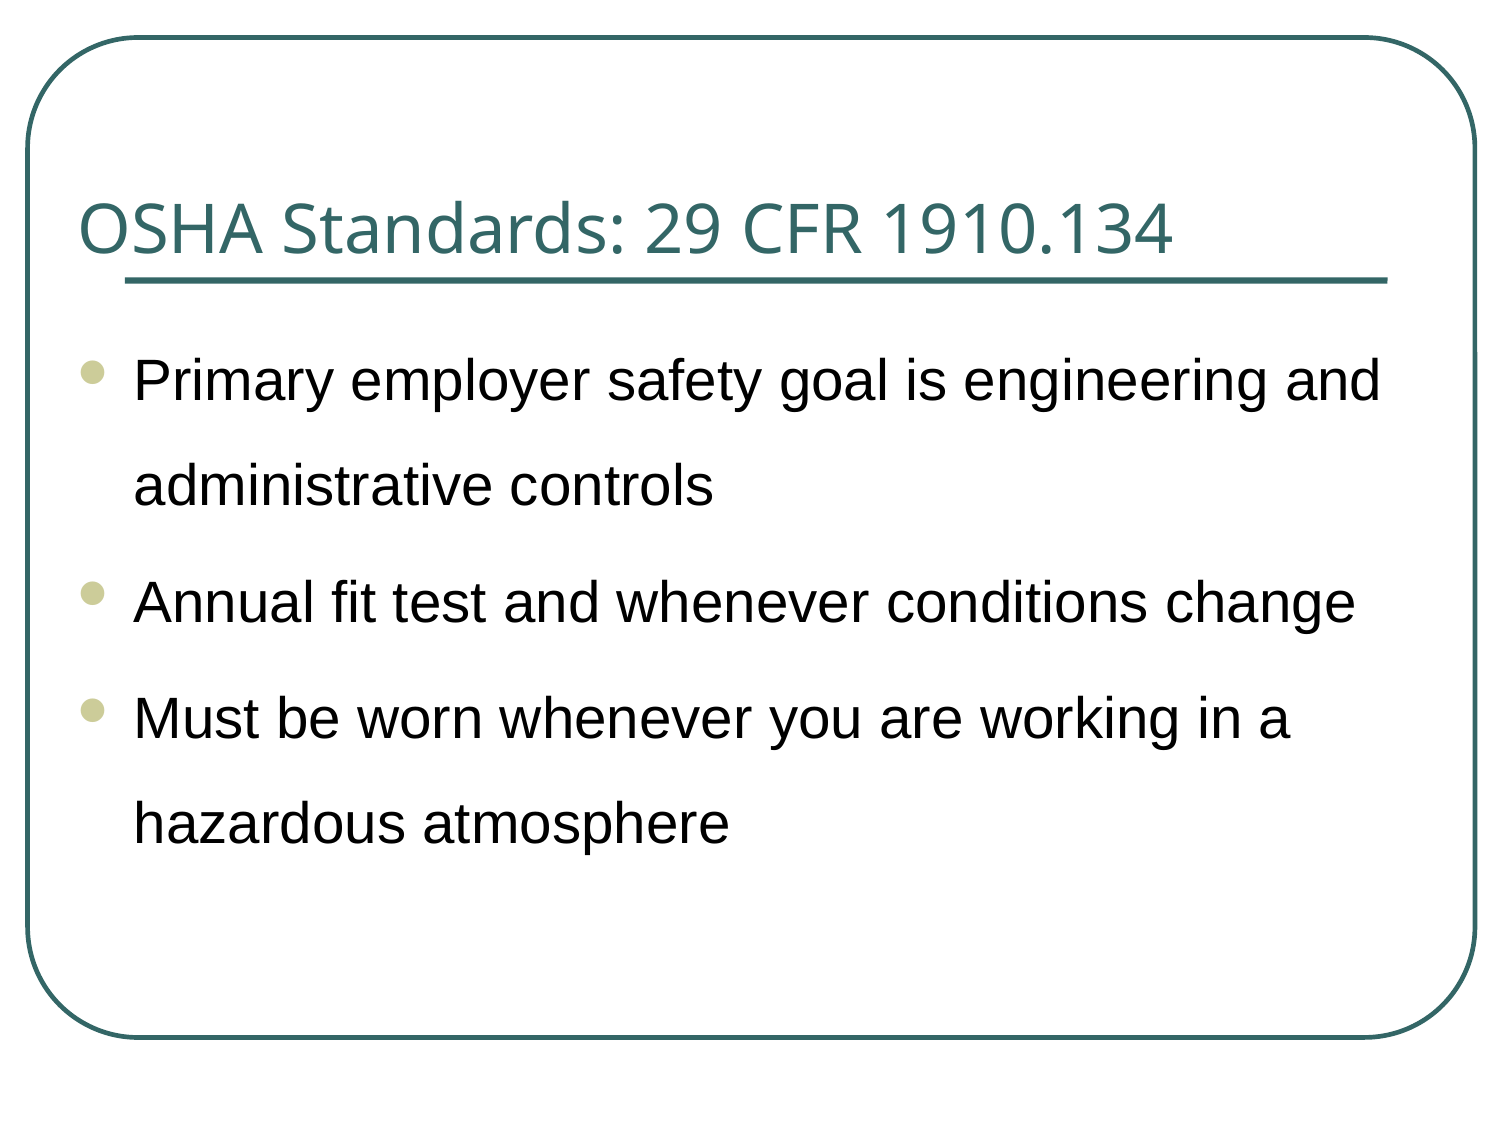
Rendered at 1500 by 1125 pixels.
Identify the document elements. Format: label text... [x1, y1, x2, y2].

list Primary employer safety goal is engineering and administrative controls Annual fit test and whenever conditions change Must be worn whenever you are working in a hazardous atmosphere [62, 299, 1488, 963]
title OSHA Standards: 29 CFR 1910.134 [62, 87, 1400, 275]
